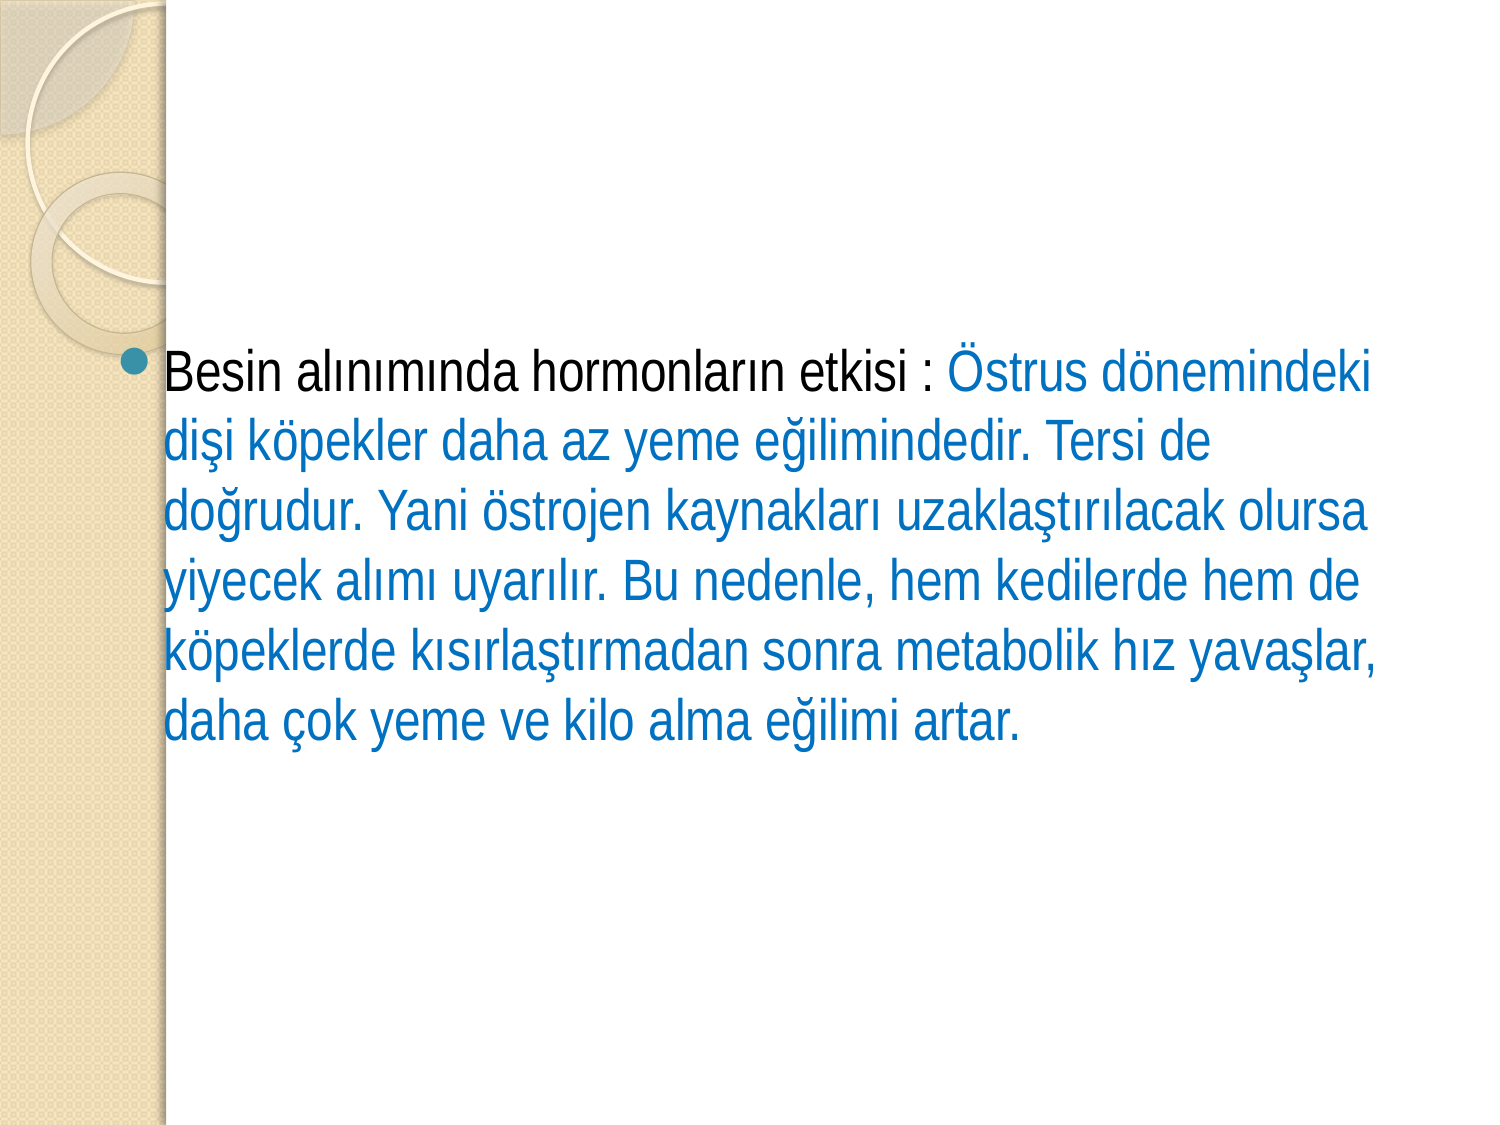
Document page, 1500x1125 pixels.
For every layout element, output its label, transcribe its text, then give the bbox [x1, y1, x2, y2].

list Besin alınımında hormonların etkisi : Östrus dönemindeki dişi köpekler daha az yeme eğilimindedir. Tersi de doğrudur. Yani östrojen kaynakları uzaklaştırılacak olursa yiyecek alımı uyarılır. Bu nedenle, hem kedilerde hem de köpeklerde kısırlaştırmadan sonra metabolik hız yavaşlar, daha çok yeme ve kilo alma eğilimi artar. [88, 78, 1436, 1038]
